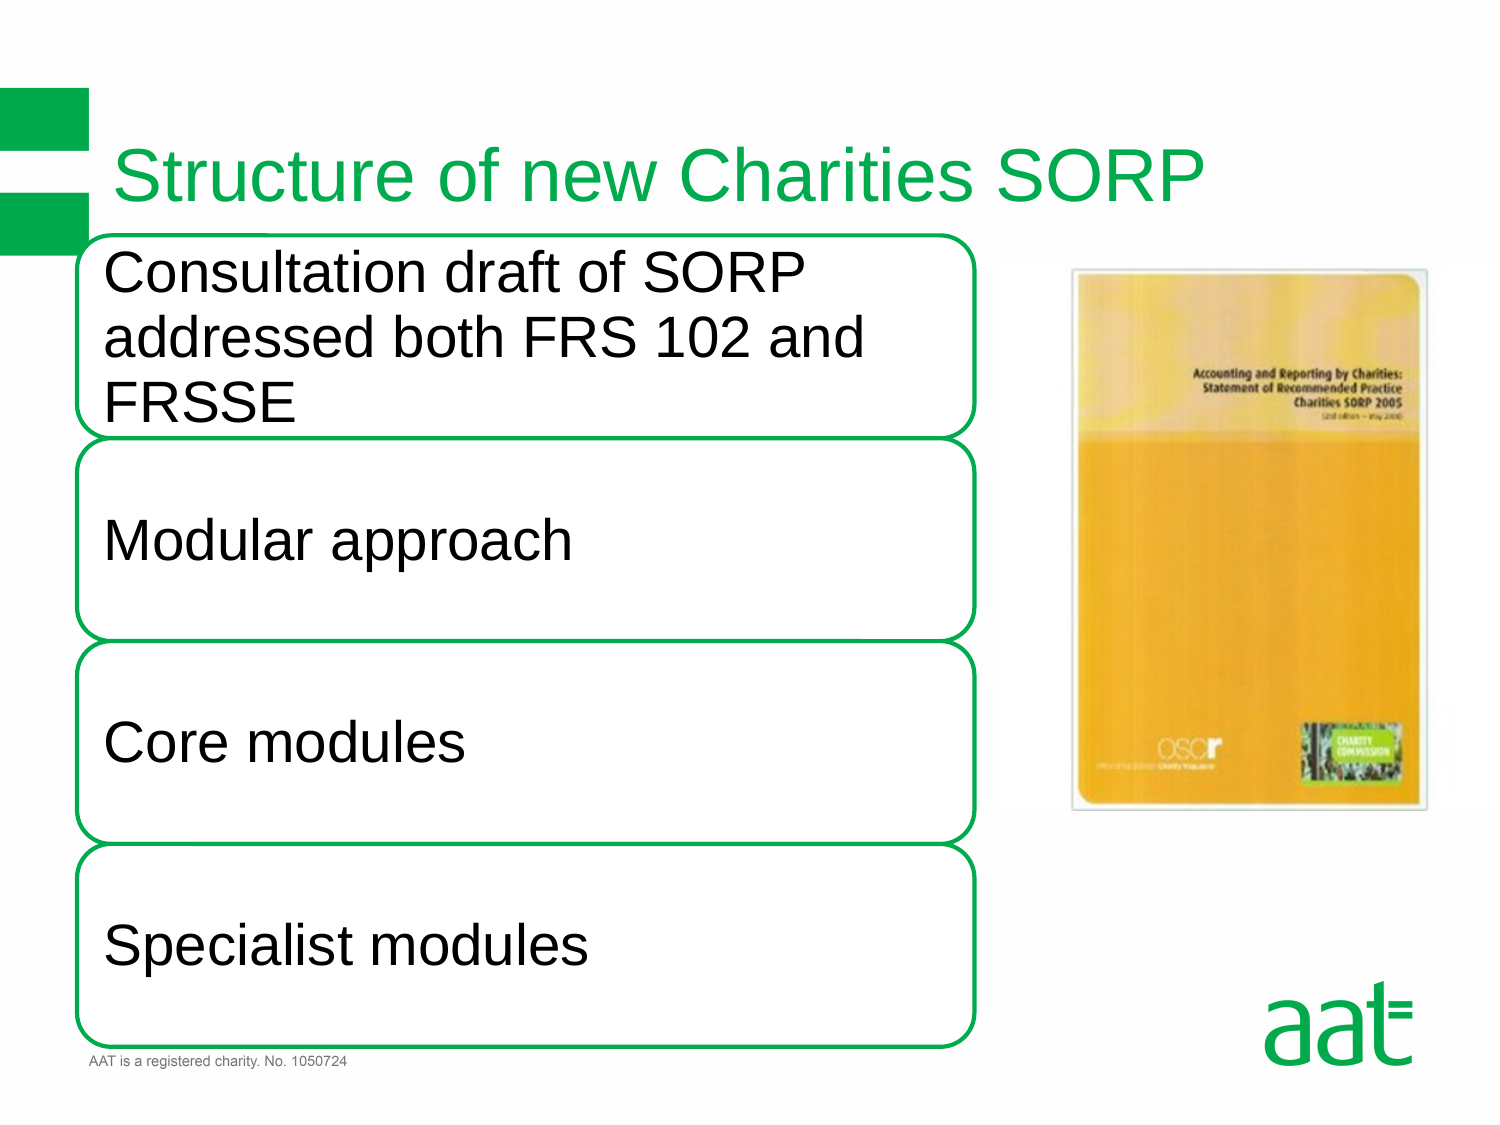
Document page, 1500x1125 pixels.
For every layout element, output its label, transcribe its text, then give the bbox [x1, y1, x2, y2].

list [997, 266, 1500, 811]
picture [0, 0, 1500, 1125]
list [76, 235, 975, 1047]
title Structure of new Charities SORP [112, 87, 1375, 256]
